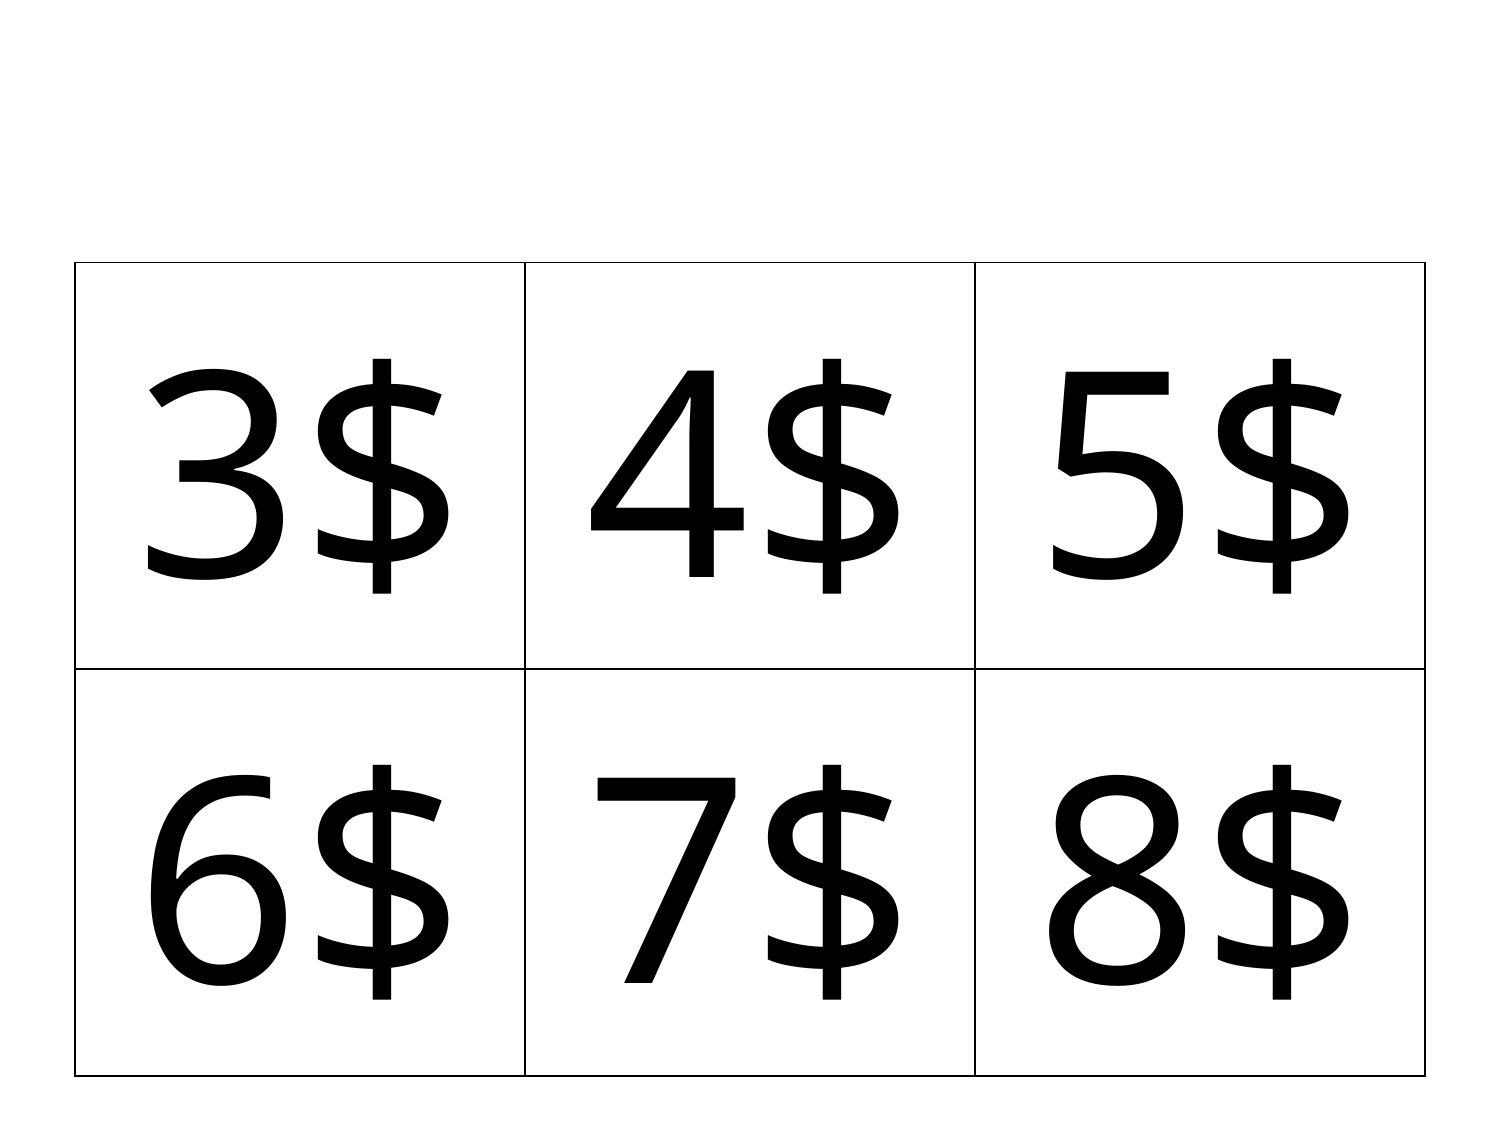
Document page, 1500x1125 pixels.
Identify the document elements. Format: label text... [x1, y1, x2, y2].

table_header 3$ [76, 263, 524, 668]
table_cell 7$ [526, 670, 974, 1075]
table_header 4$ [526, 263, 974, 668]
table_cell 8$ [976, 670, 1424, 1075]
table_header 5$ [976, 263, 1424, 668]
table_cell 6$ [76, 670, 524, 1075]
